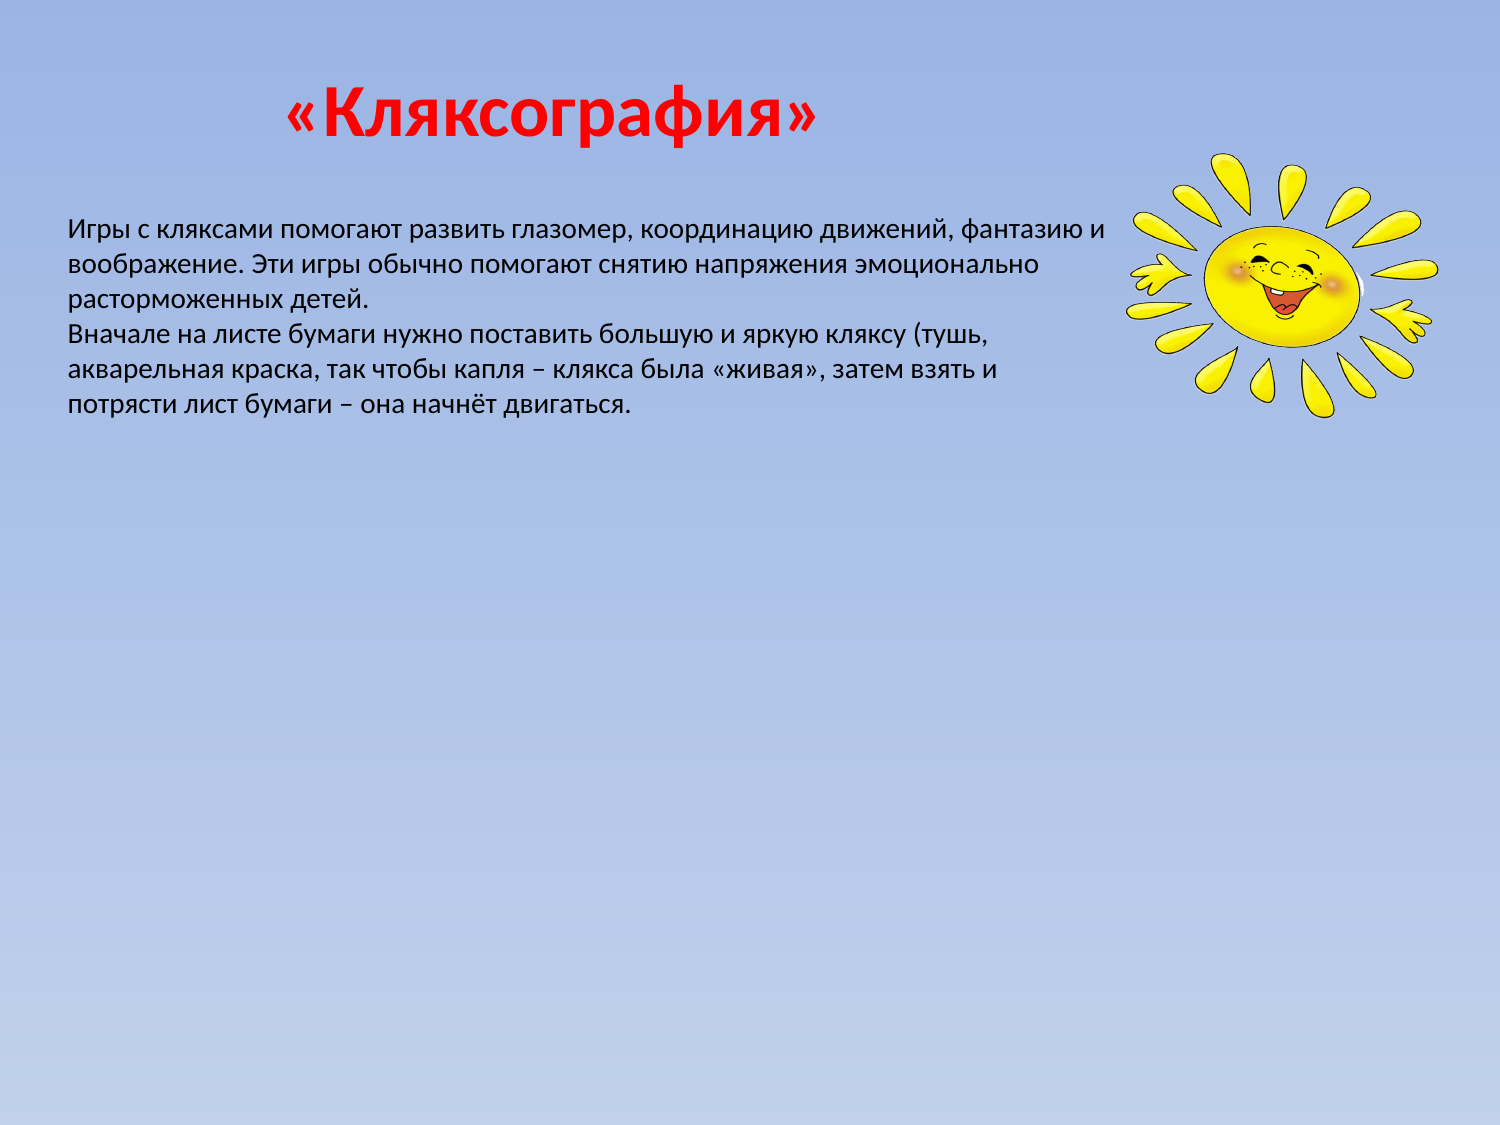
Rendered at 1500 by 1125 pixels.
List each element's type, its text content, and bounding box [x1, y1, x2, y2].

picture [1090, 125, 1476, 450]
text_box «Кляксография» [268, 54, 840, 160]
text_box Игры с кляксами помогают развить глазомер, координацию движений, фантазию и воображение. Эти игры обычно помогают снятию напряжения эмоционально расторможенных детей. Вначале на листе бумаги нужно поставить большую и яркую кляксу (тушь, акварельная краска, так чтобы капля – клякса была «живая», затем взять и потрясти лист бумаги – она начнёт двигаться. [53, 167, 1128, 462]
